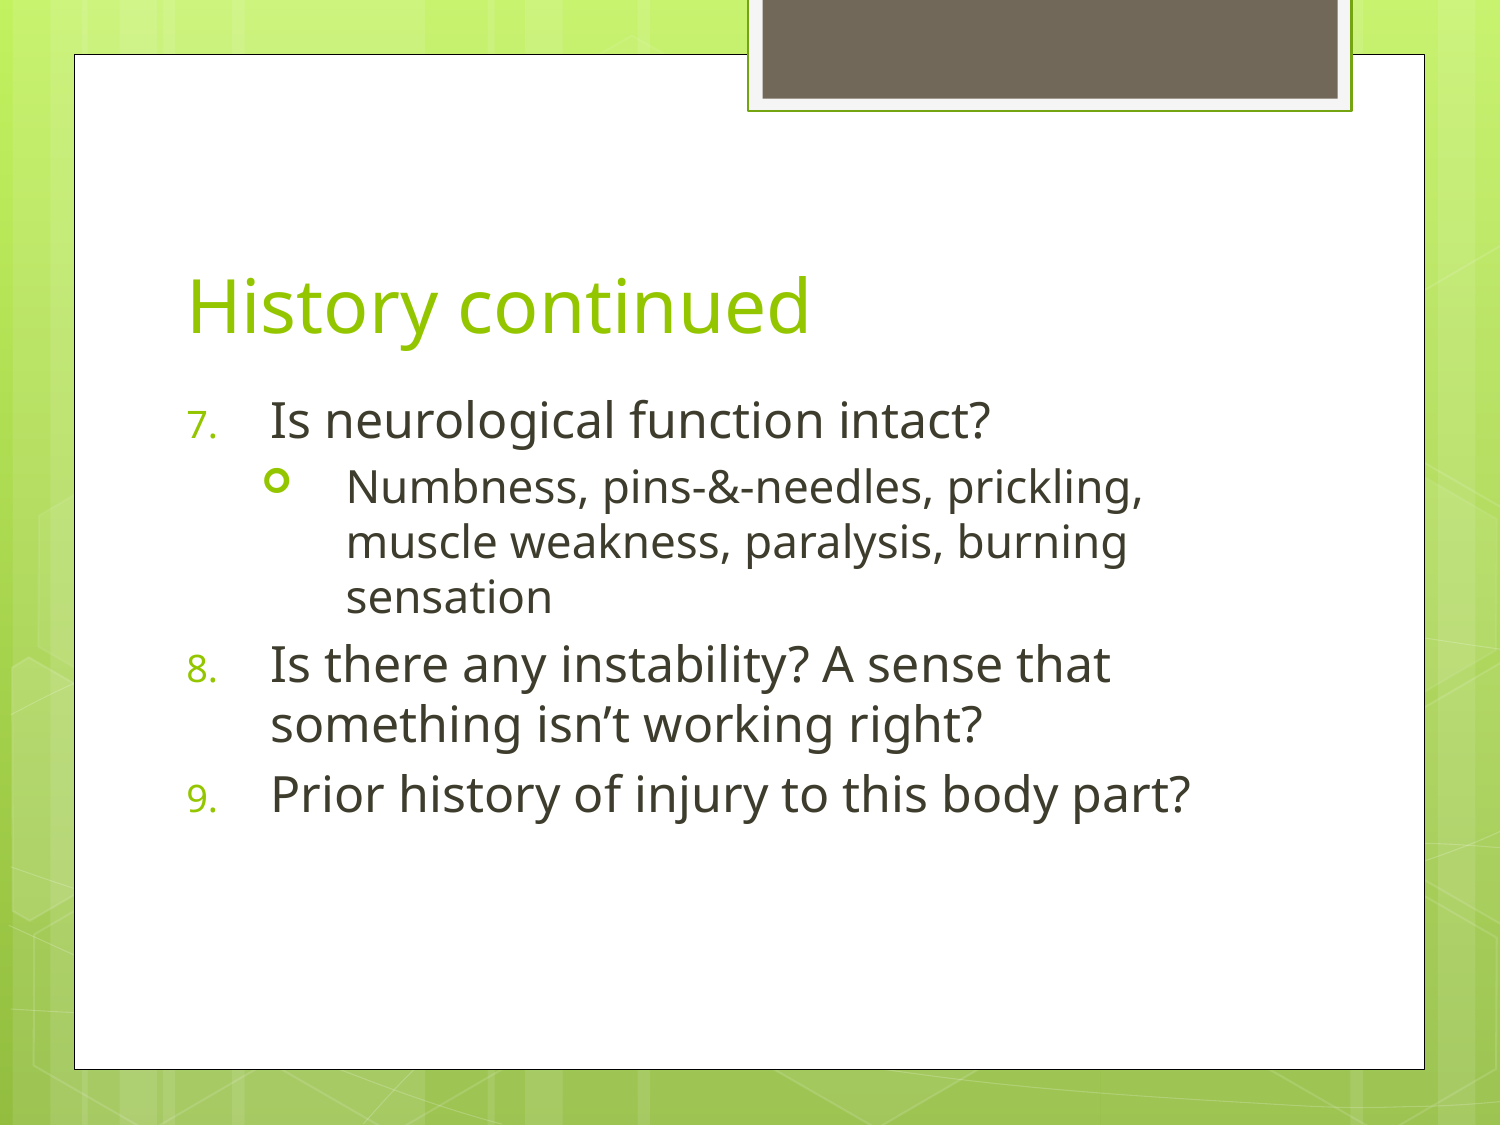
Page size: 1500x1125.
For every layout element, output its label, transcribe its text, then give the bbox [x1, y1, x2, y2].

title History continued [171, 168, 1324, 357]
list Is neurological function intact? Numbness, pins-&-needles, prickling, muscle weakness, paralysis, burning sensation Is there any instability? A sense that something isn’t working right? Prior history of injury to this body part? [171, 381, 1283, 957]
